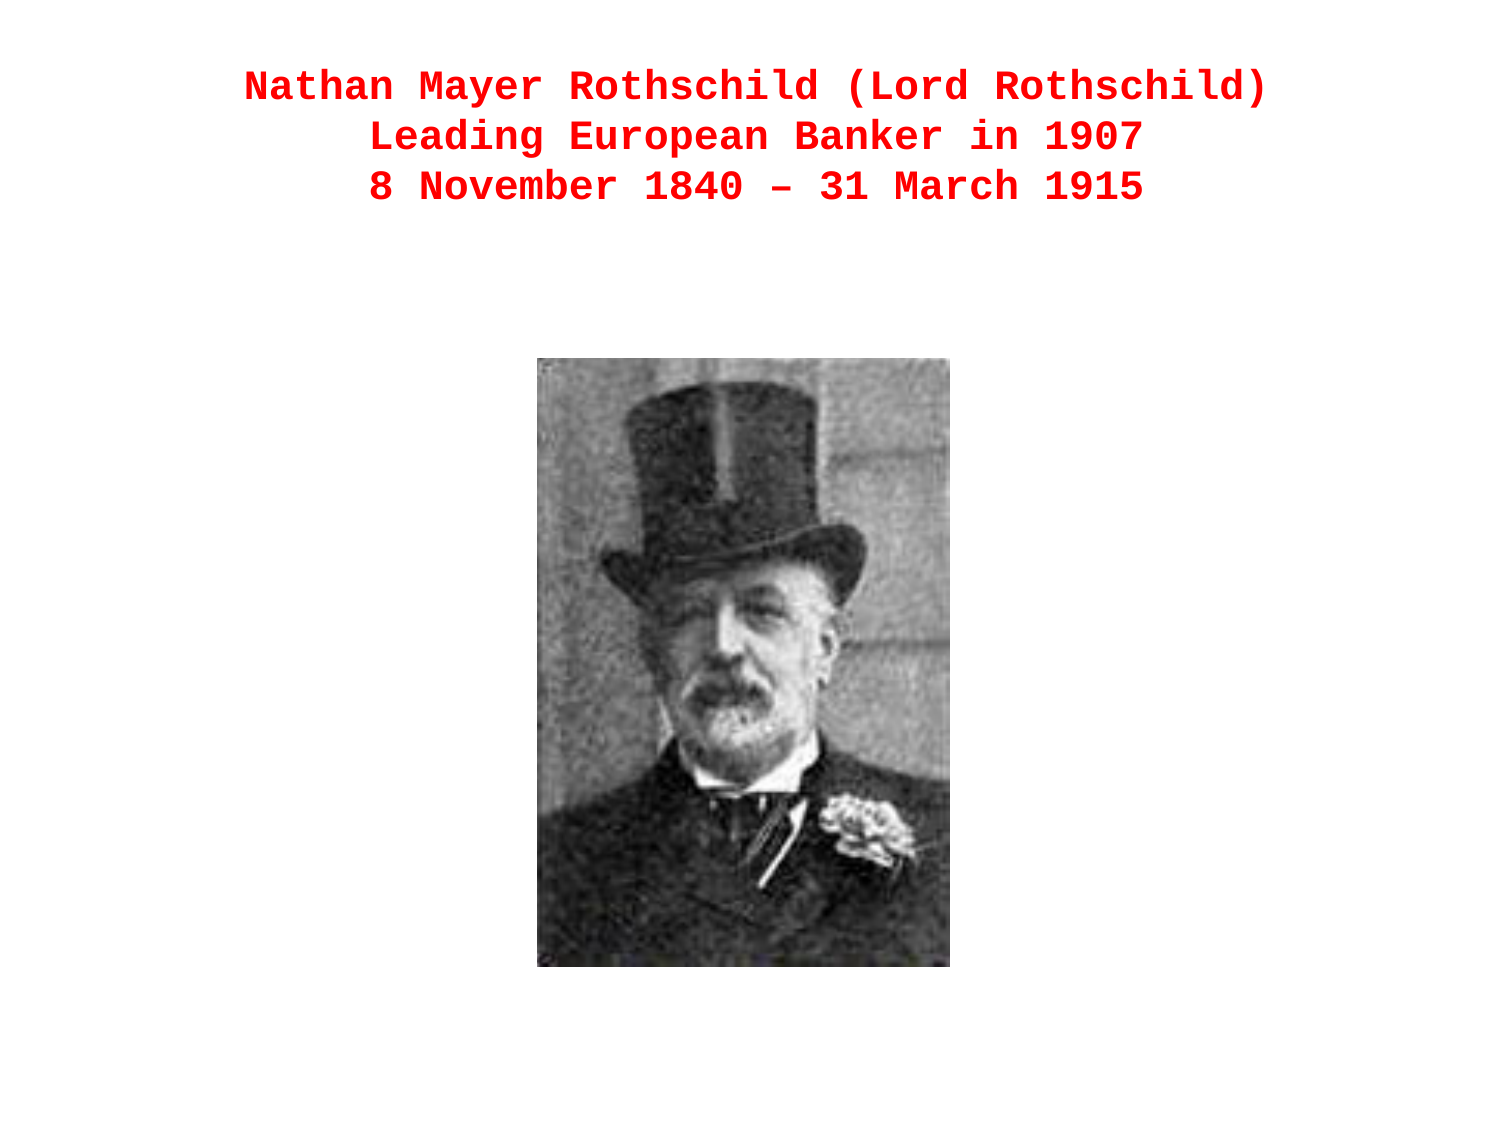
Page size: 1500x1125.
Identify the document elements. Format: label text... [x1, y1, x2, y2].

picture [537, 358, 951, 967]
text_box Nathan Mayer Rothschild (Lord Rothschild) Leading European Banker in 1907 8 November 1840 – 31 March 1915 [49, 50, 1463, 215]
